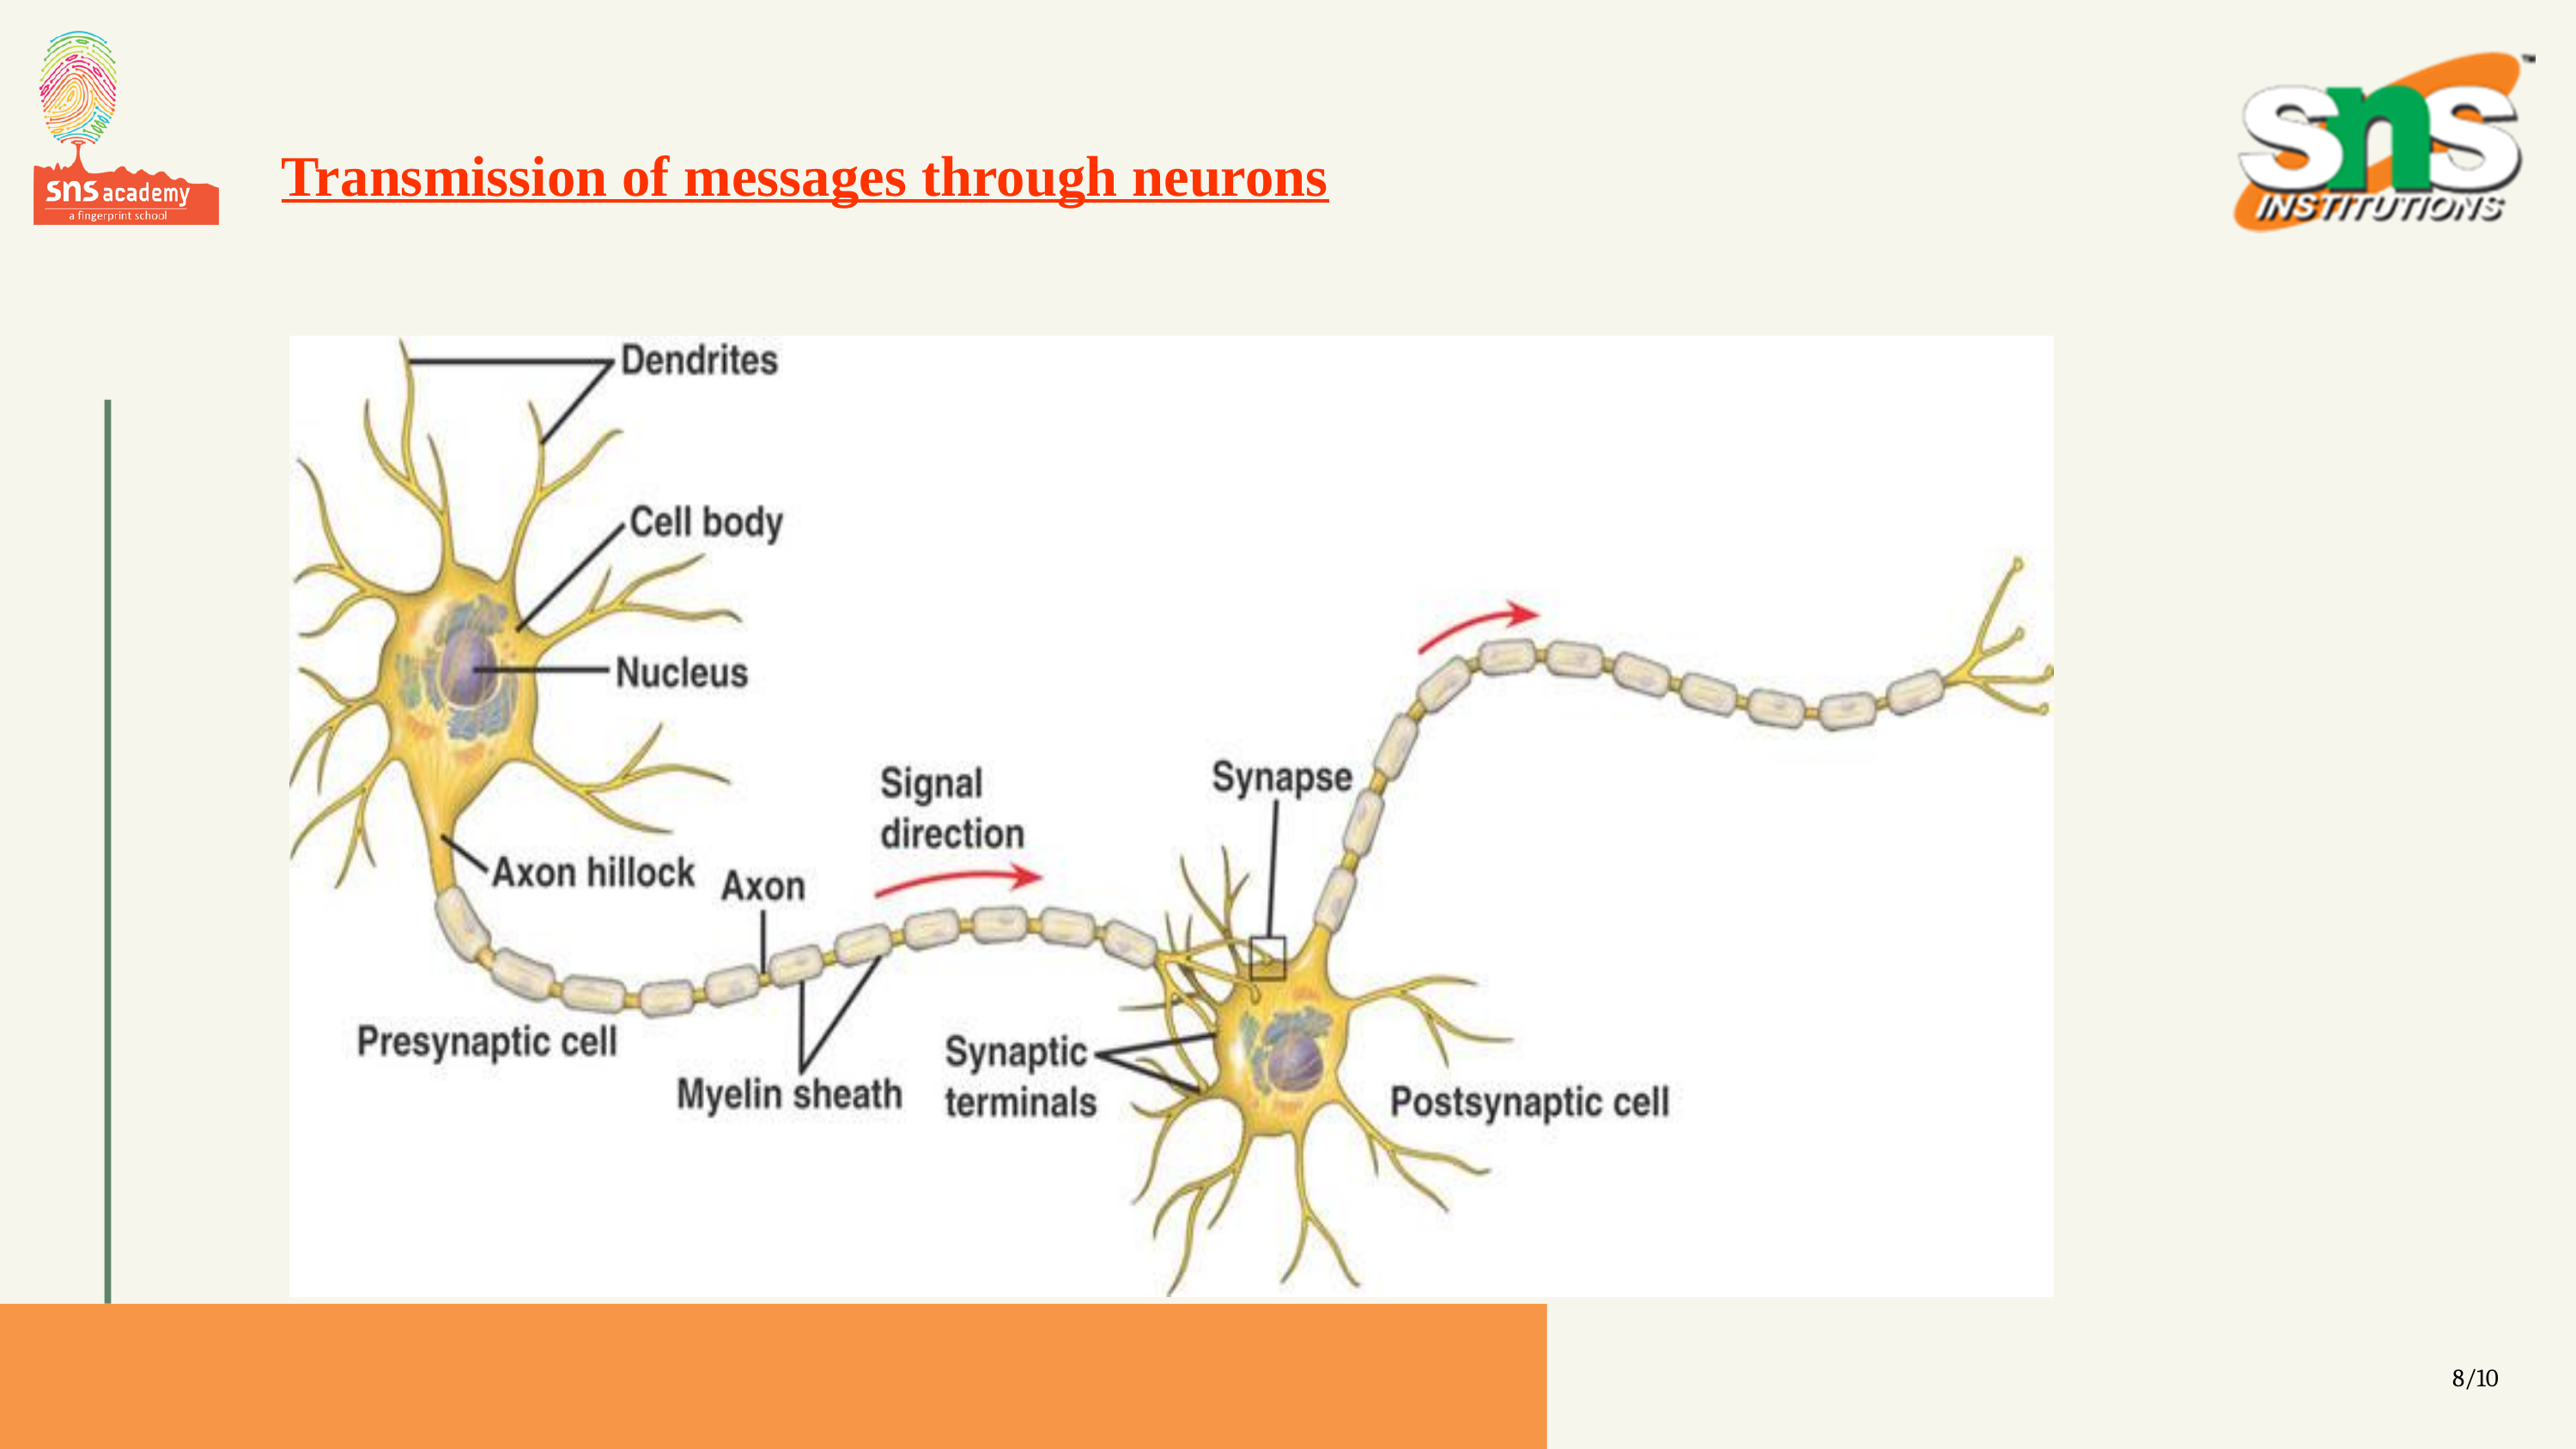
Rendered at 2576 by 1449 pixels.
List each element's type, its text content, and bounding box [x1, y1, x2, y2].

slide_number ‹#›/10 [2210, 1350, 2512, 1403]
picture [2233, 50, 2536, 233]
picture [33, 31, 219, 225]
text_box Transmission of messages through neurons [268, 132, 2080, 257]
text_box [0, 1303, 1547, 1449]
picture [289, 336, 2054, 1297]
text_box [104, 399, 112, 1304]
